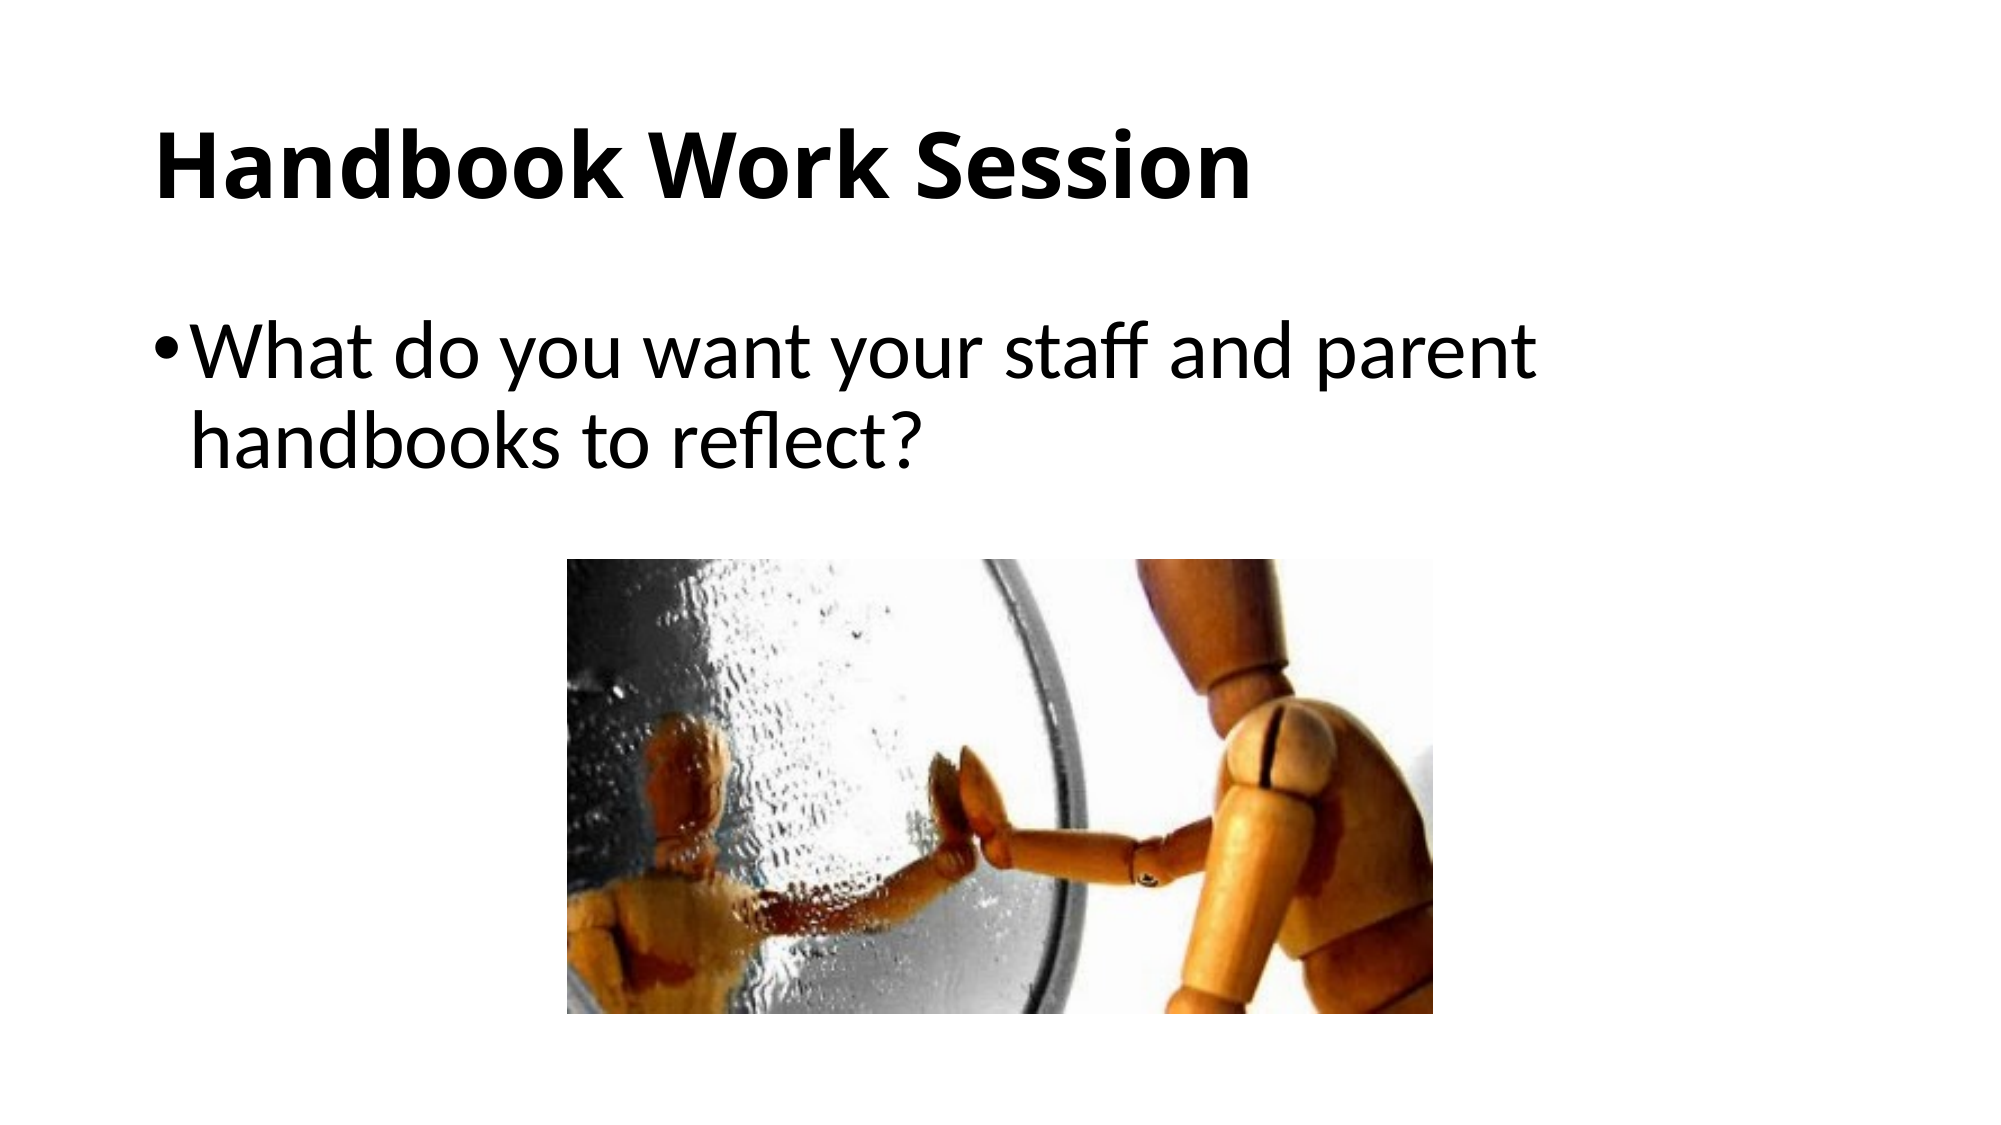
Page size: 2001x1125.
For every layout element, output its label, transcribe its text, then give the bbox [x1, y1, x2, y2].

list What do you want your staff and parent handbooks to reflect? [137, 299, 1863, 1014]
title Handbook Work Session [137, 59, 1863, 278]
picture [567, 559, 1433, 1014]
